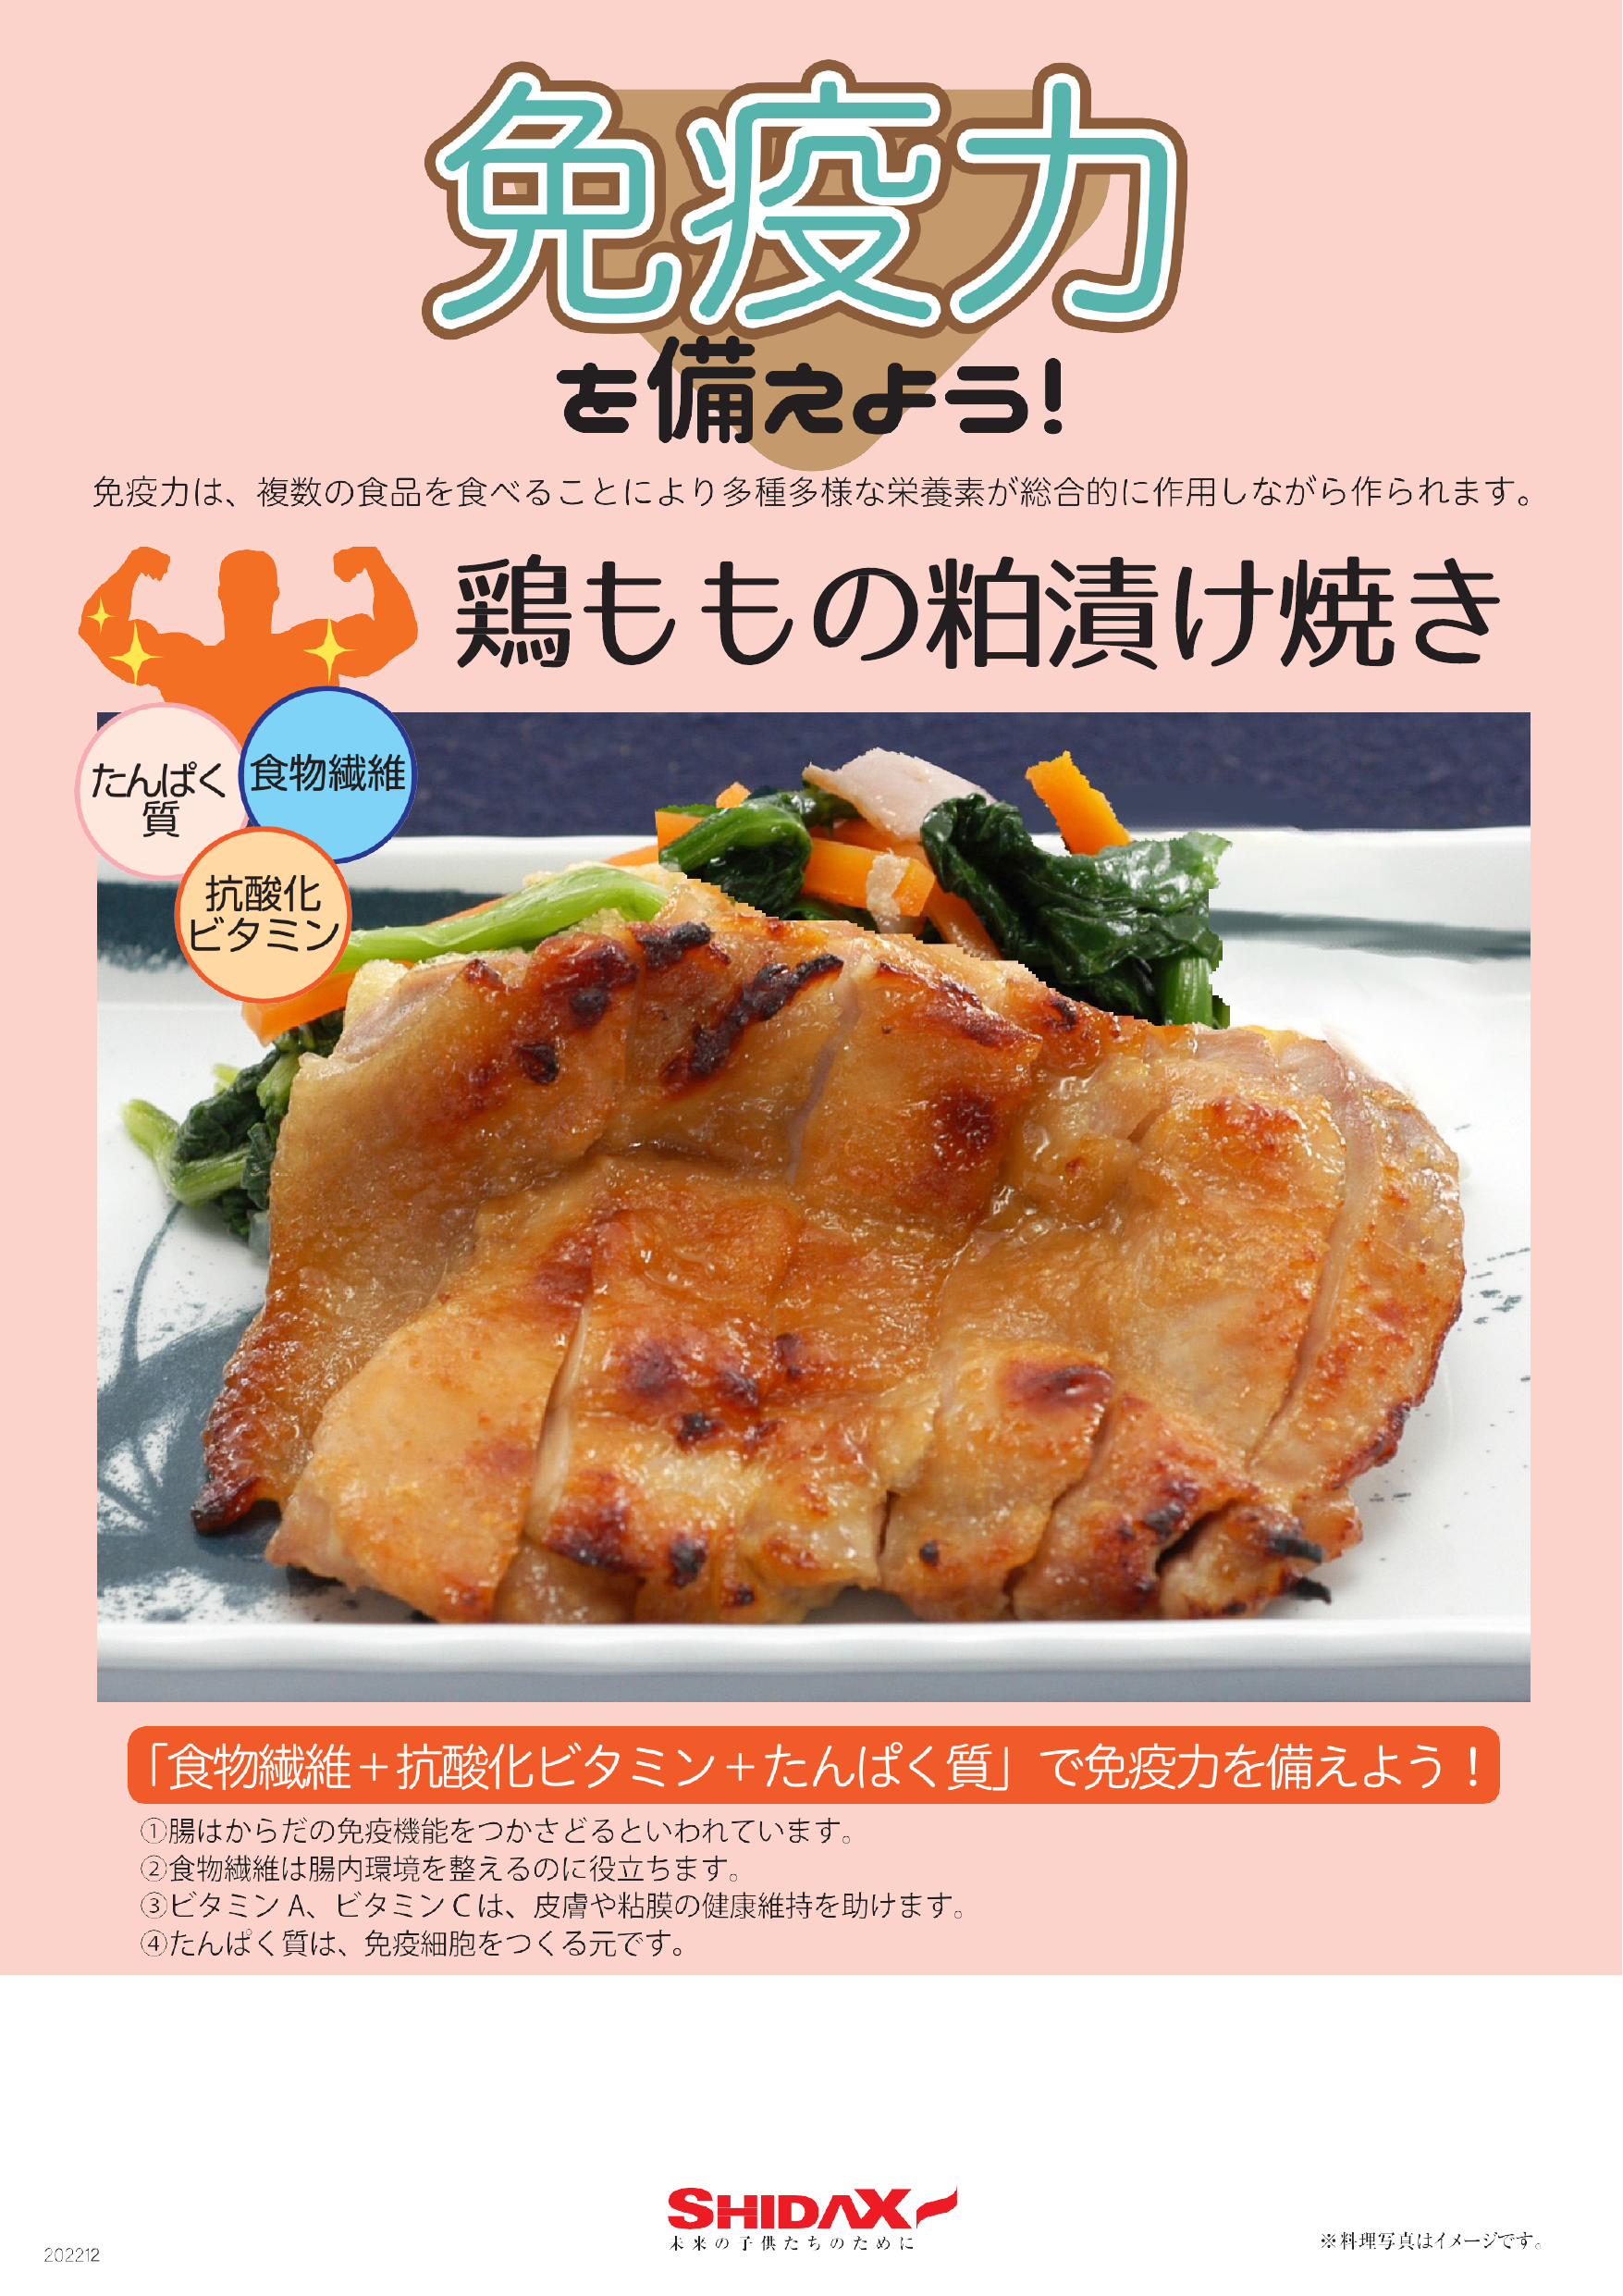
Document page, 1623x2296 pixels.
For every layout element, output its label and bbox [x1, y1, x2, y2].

picture [533, 1892, 963, 1920]
text_box [1280, 556, 1395, 668]
text_box [1049, 624, 1076, 668]
picture [73, 547, 1531, 1702]
picture [141, 1854, 738, 1882]
text_box [813, 567, 918, 661]
picture [288, 1894, 315, 1919]
text_box [479, 1893, 514, 1920]
text_box [1074, 557, 1159, 598]
text_box [958, 563, 974, 594]
picture [128, 1726, 1500, 1804]
text_box [1072, 649, 1109, 669]
text_box [926, 558, 973, 669]
text_box [562, 1930, 682, 1957]
text_box [1410, 558, 1500, 664]
picture [227, 1894, 248, 1918]
picture [141, 1929, 346, 1957]
picture [453, 1894, 470, 1917]
text_box [701, 561, 793, 665]
text_box [1051, 560, 1076, 583]
text_box [458, 559, 510, 574]
picture [421, 1895, 444, 1918]
text_box [1204, 560, 1273, 667]
text_box [511, 553, 572, 668]
text_box [1175, 566, 1203, 660]
picture [257, 59, 1214, 507]
picture [141, 1817, 850, 1845]
text_box [0, 0, 1622, 1973]
text_box [456, 601, 510, 668]
picture [364, 1929, 553, 1957]
text_box [475, 574, 491, 597]
text_box [459, 577, 475, 601]
text_box [491, 573, 510, 602]
text_box [338, 1891, 386, 1919]
picture [255, 1895, 279, 1918]
text_box [1045, 586, 1072, 611]
text_box [0, 1975, 1623, 2295]
text_box [1080, 602, 1152, 648]
picture [92, 475, 234, 507]
picture [1224, 475, 1528, 507]
text_box [975, 556, 1039, 667]
picture [393, 1894, 413, 1918]
text_box [1120, 648, 1158, 670]
text_box [141, 1891, 220, 1920]
text_box [584, 561, 676, 665]
text_box [500, 640, 515, 668]
